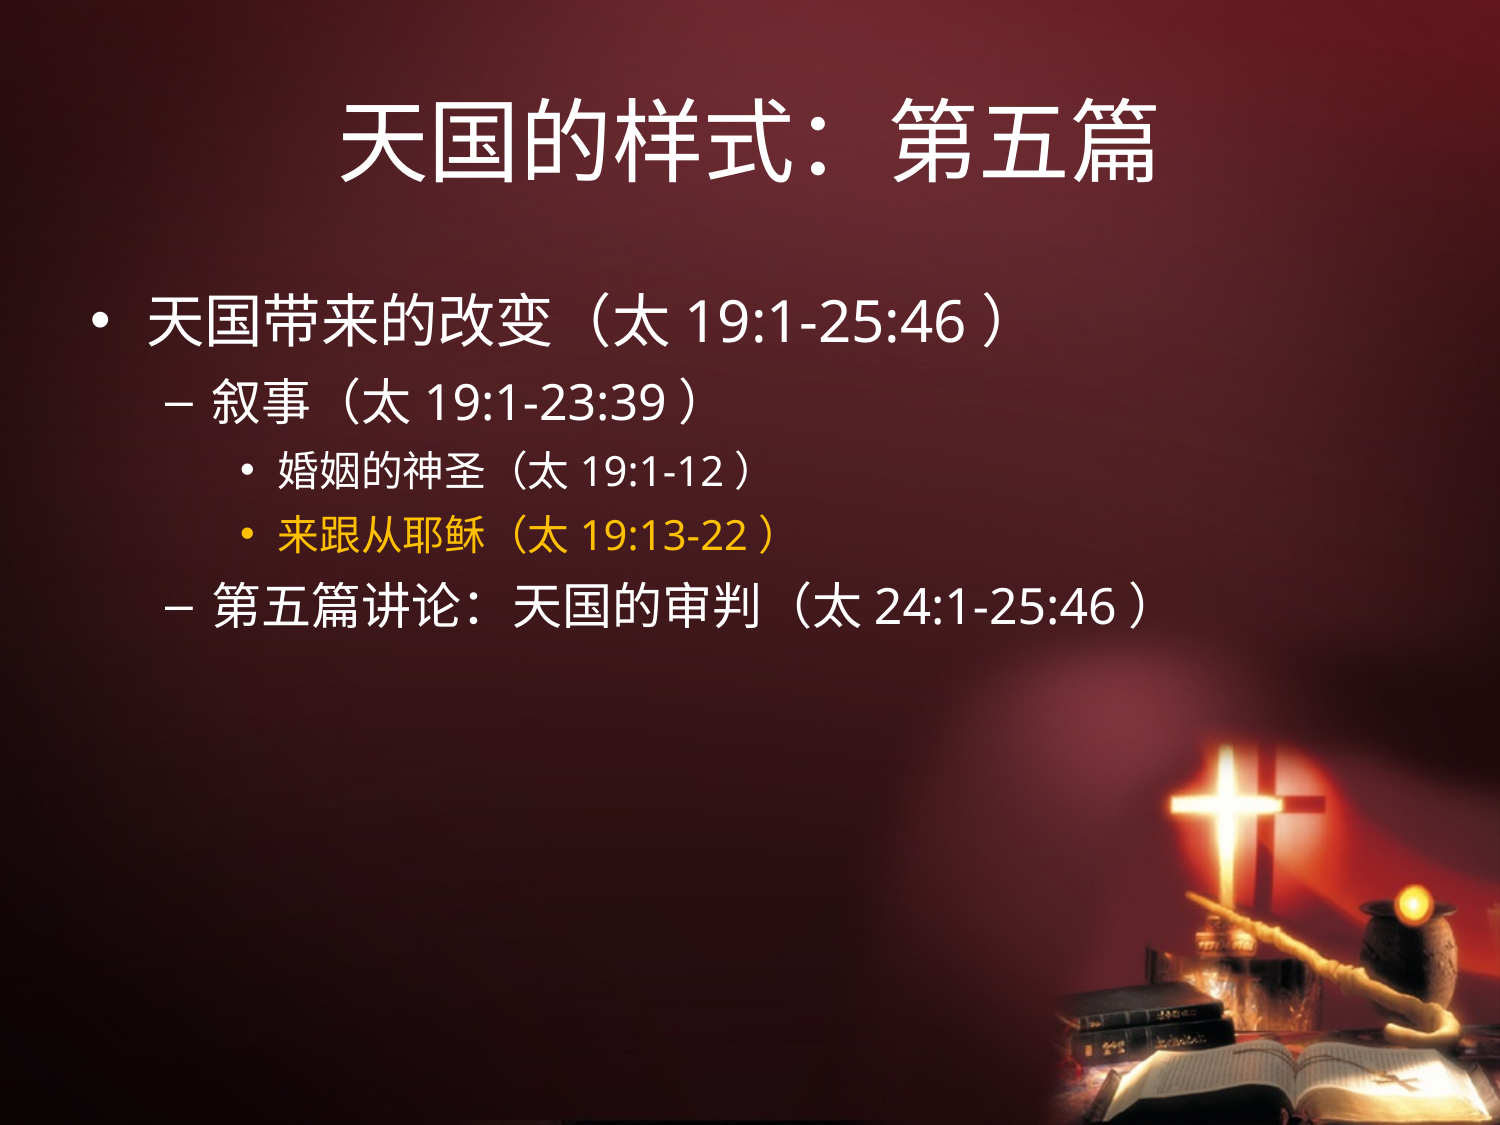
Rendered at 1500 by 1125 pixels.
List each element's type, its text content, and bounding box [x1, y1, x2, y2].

list 天国带来的改变（太19:1-25:46） 叙事（太19:1-23:39） 婚姻的神圣（太19:1-12） 来跟从耶稣（太19:13-22） 第五篇讲论：天国的审判（太24:1-25:46） [75, 262, 1471, 1005]
picture [0, 0, 1500, 1125]
title 天国的样式：第五篇 [75, 45, 1425, 233]
